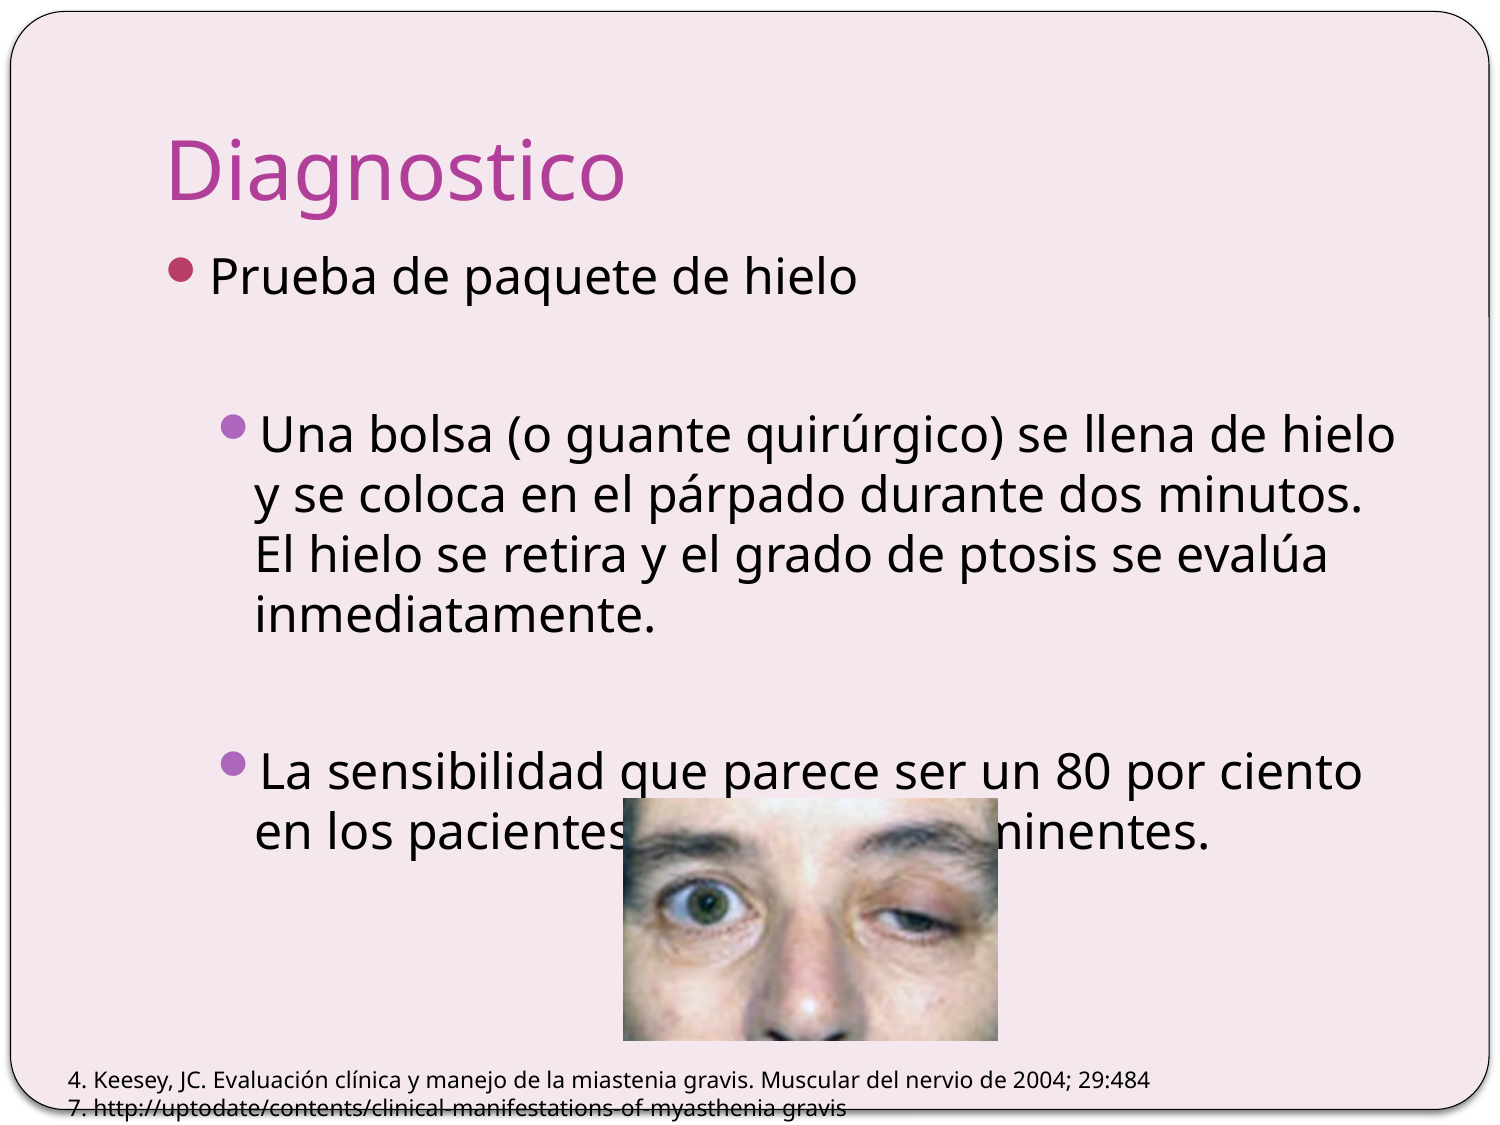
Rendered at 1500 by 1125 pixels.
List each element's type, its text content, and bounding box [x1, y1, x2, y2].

title Diagnostico [150, 45, 1425, 233]
list Prueba de paquete de hielo Una bolsa (o guante quirúrgico) se llena de hielo y se coloca en el párpado durante dos minutos. El hielo se retira y el grado de ptosis se evalúa inmediatamente. La sensibilidad que parece ser un 80 por ciento en los pacientes con ptosis prominentes. [150, 237, 1425, 988]
picture [622, 798, 999, 1042]
text_box 4. Keesey, JC. Evaluación clínica y manejo de la miastenia gravis. Muscular del nervio de 2004; 29:484 7. http://uptodate/contents/clinical-manifestations-of-myasthenia gravis [53, 1058, 1459, 1125]
